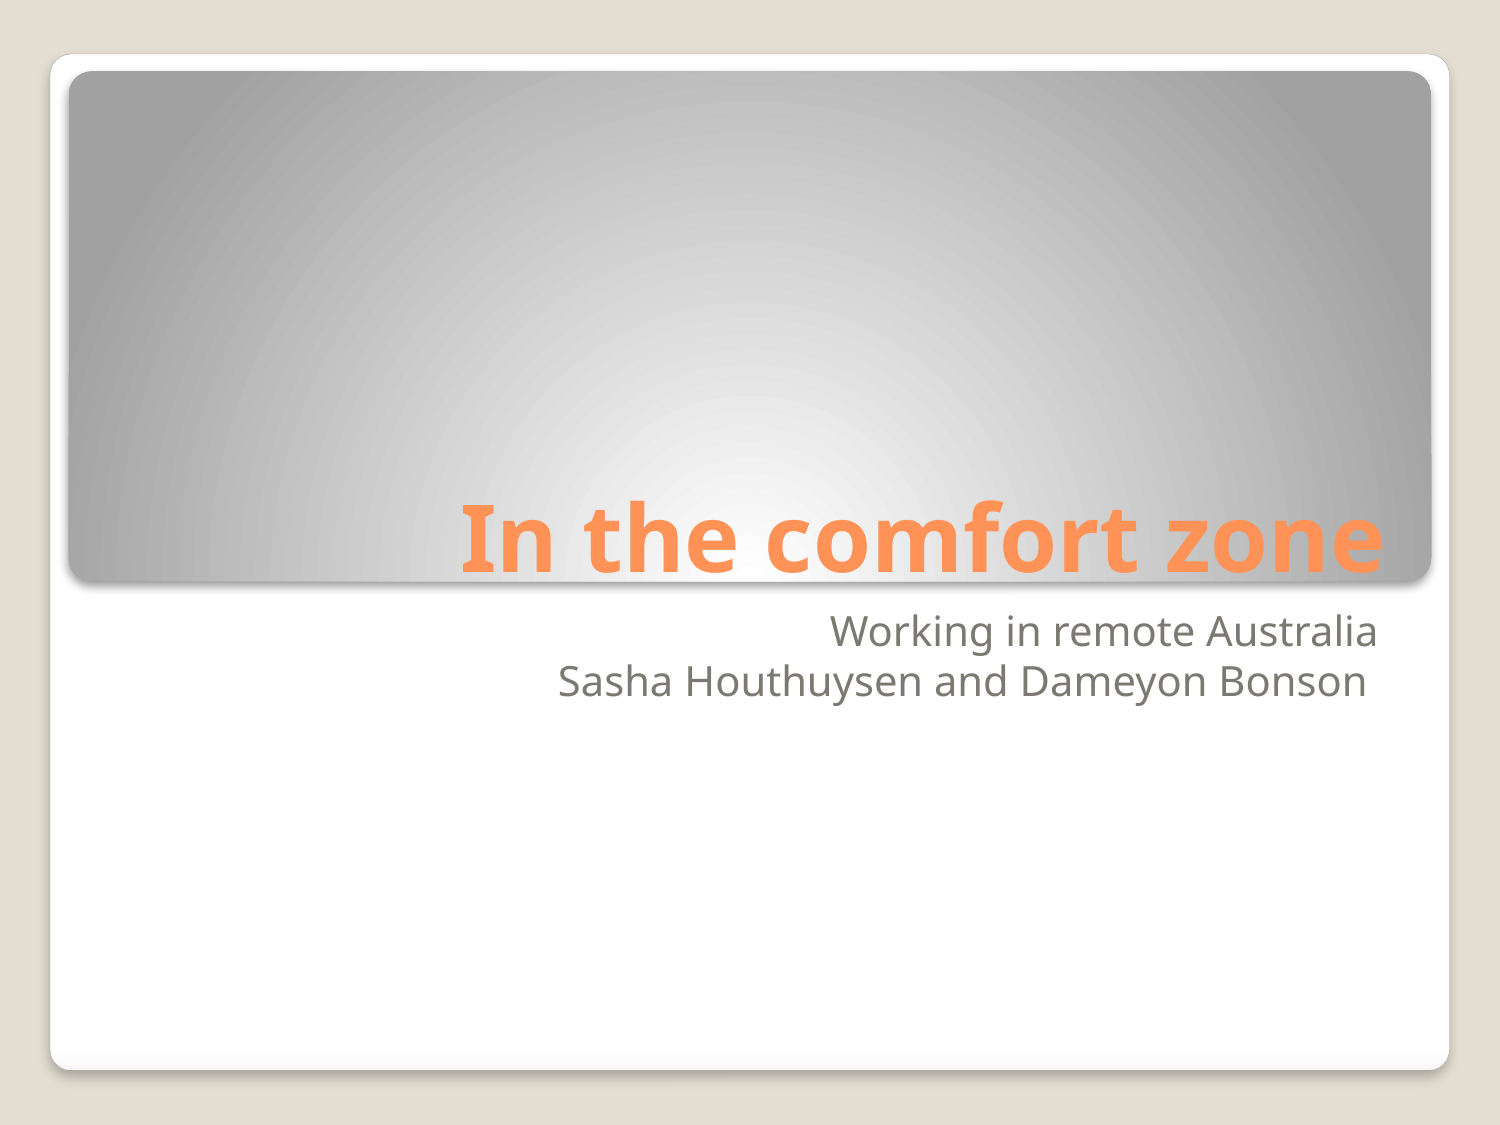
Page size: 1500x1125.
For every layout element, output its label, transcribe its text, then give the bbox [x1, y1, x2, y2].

title In the comfort zone [118, 298, 1394, 599]
subtitle Working in remote Australia Sasha Houthuysen and Dameyon Bonson [118, 604, 1394, 755]
